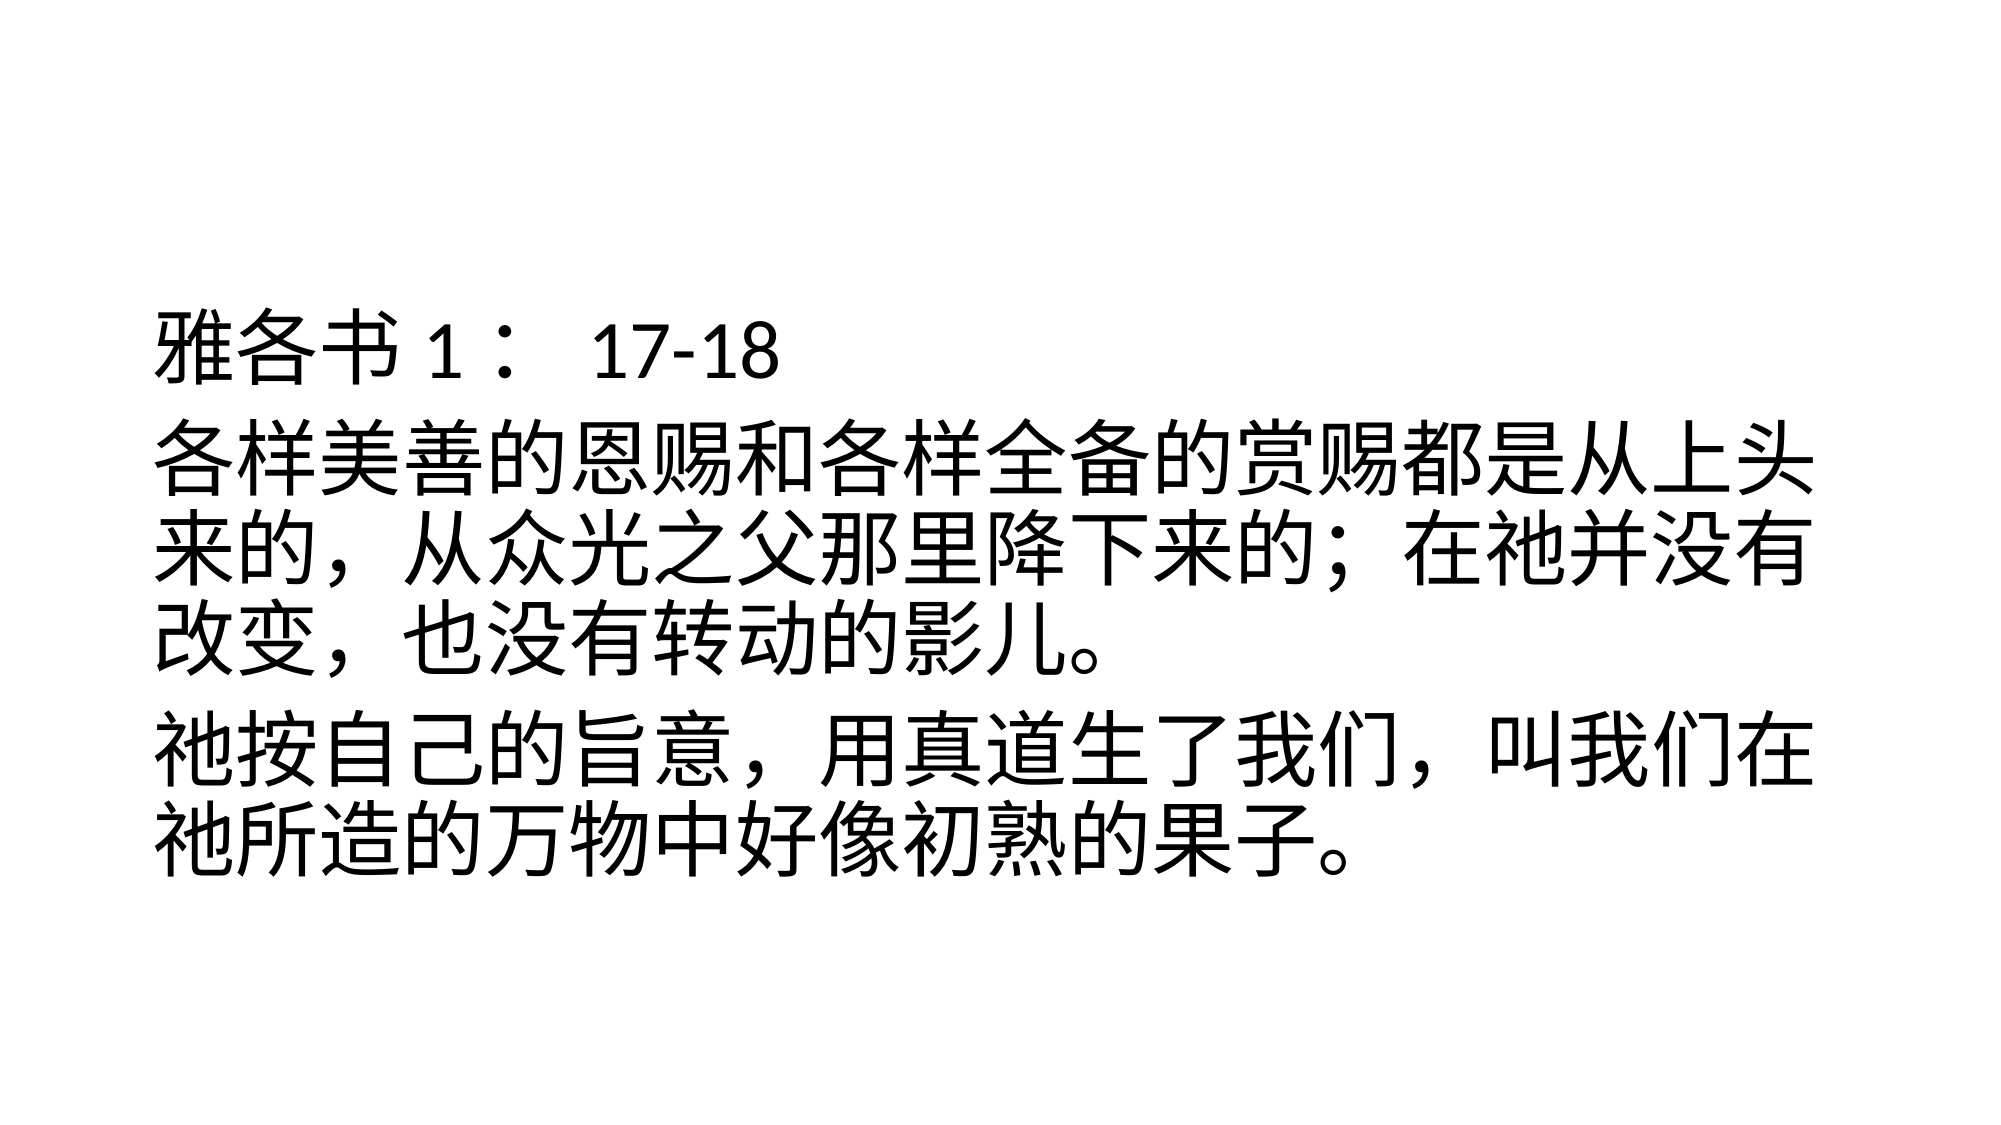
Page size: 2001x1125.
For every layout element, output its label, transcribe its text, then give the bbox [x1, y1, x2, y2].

list 雅各书1：17-18 各样美善的恩赐和各样全备的赏赐都是从上头来的，从众光之父那里降下来的；在祂并没有改变，也没有转动的影儿。 祂按自己的旨意，用真道生了我们，叫我们在祂所造的万物中好像初熟的果子。 [137, 299, 1863, 1014]
